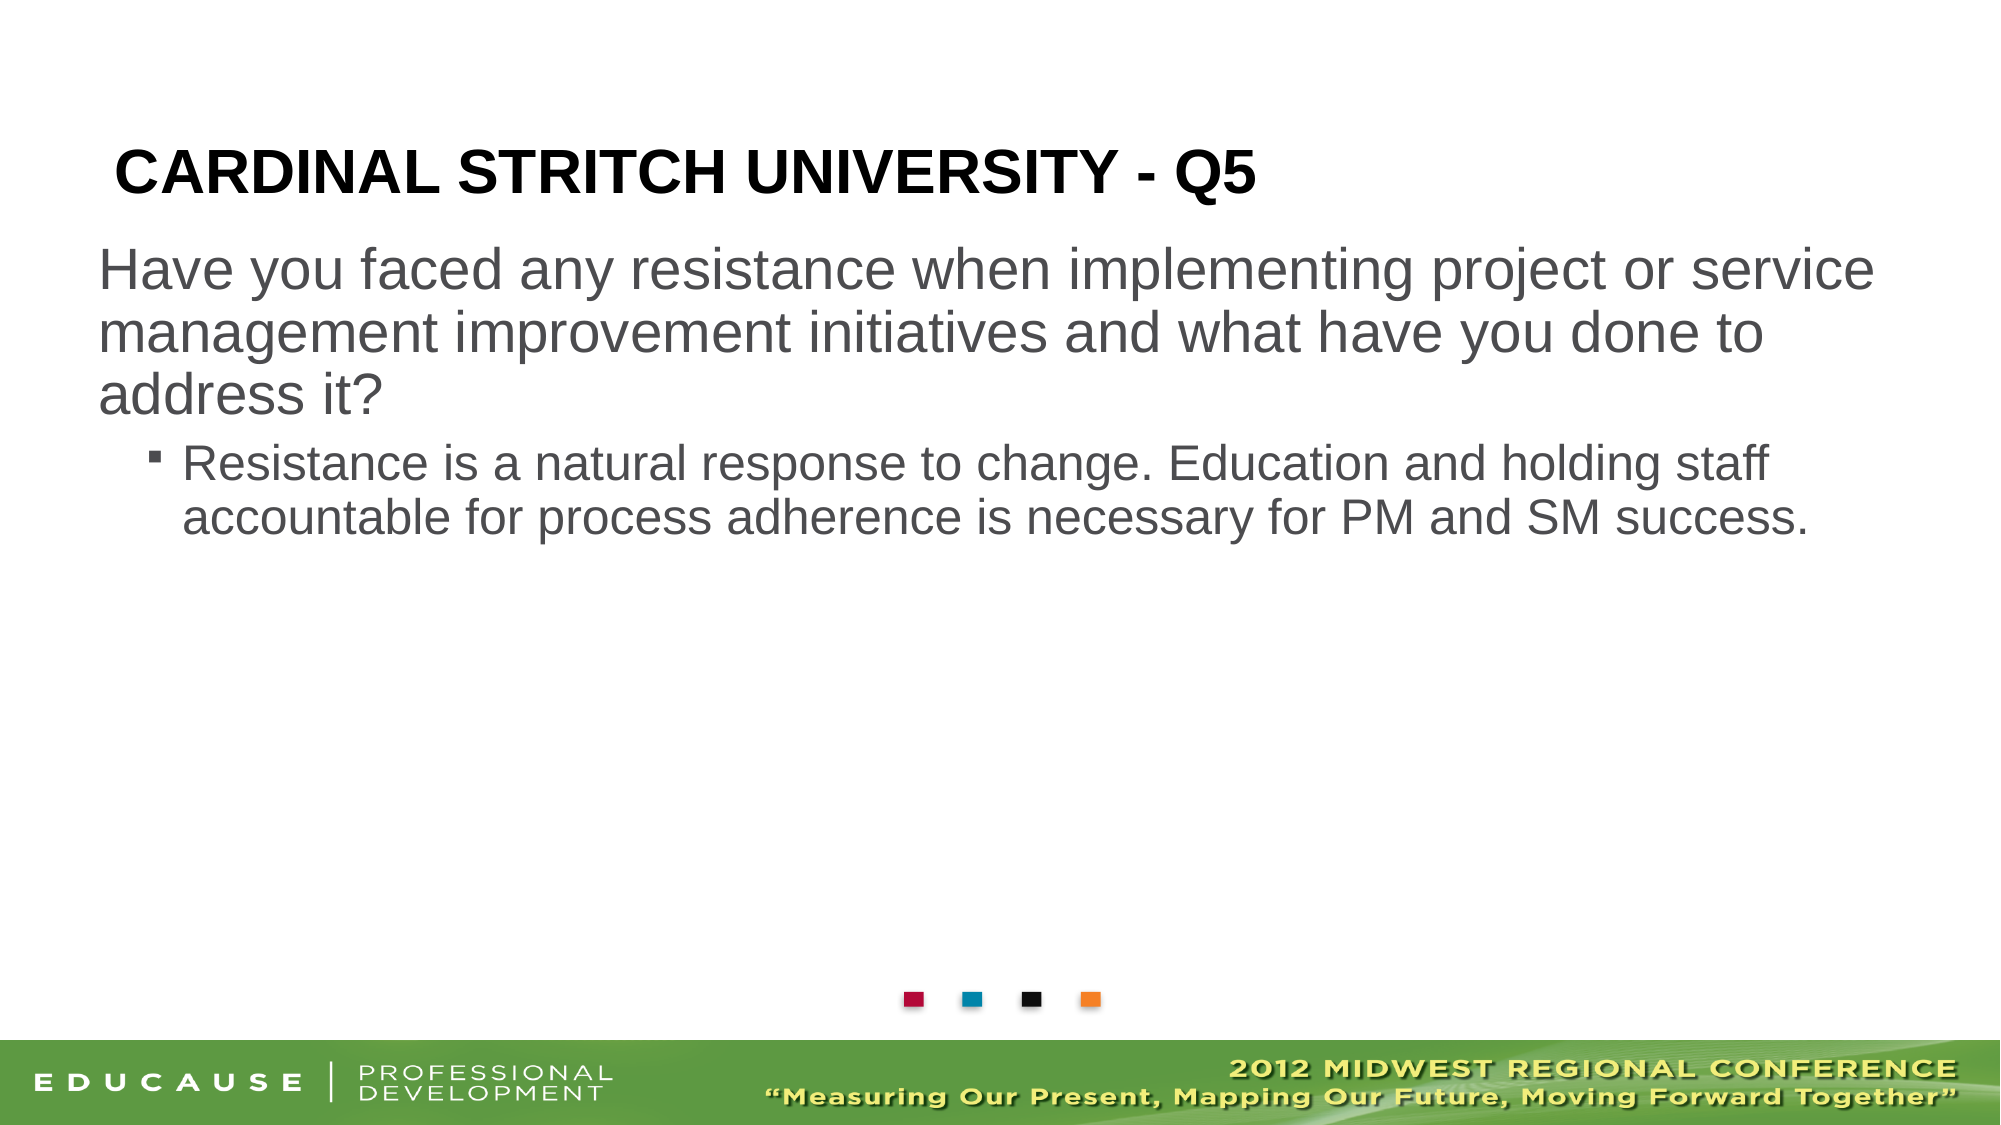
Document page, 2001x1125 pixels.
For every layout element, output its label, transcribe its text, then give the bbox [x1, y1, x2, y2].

title Cardinal Stritch University - Q5 [99, 75, 1934, 263]
picture [0, 1040, 2000, 1125]
list Have you faced any resistance when implementing project or service management improvement initiatives and what have you done to address it? Resistance is a natural response to change. Education and holding staff accountable for process adherence is necessary for PM and SM success. [83, 231, 1917, 711]
